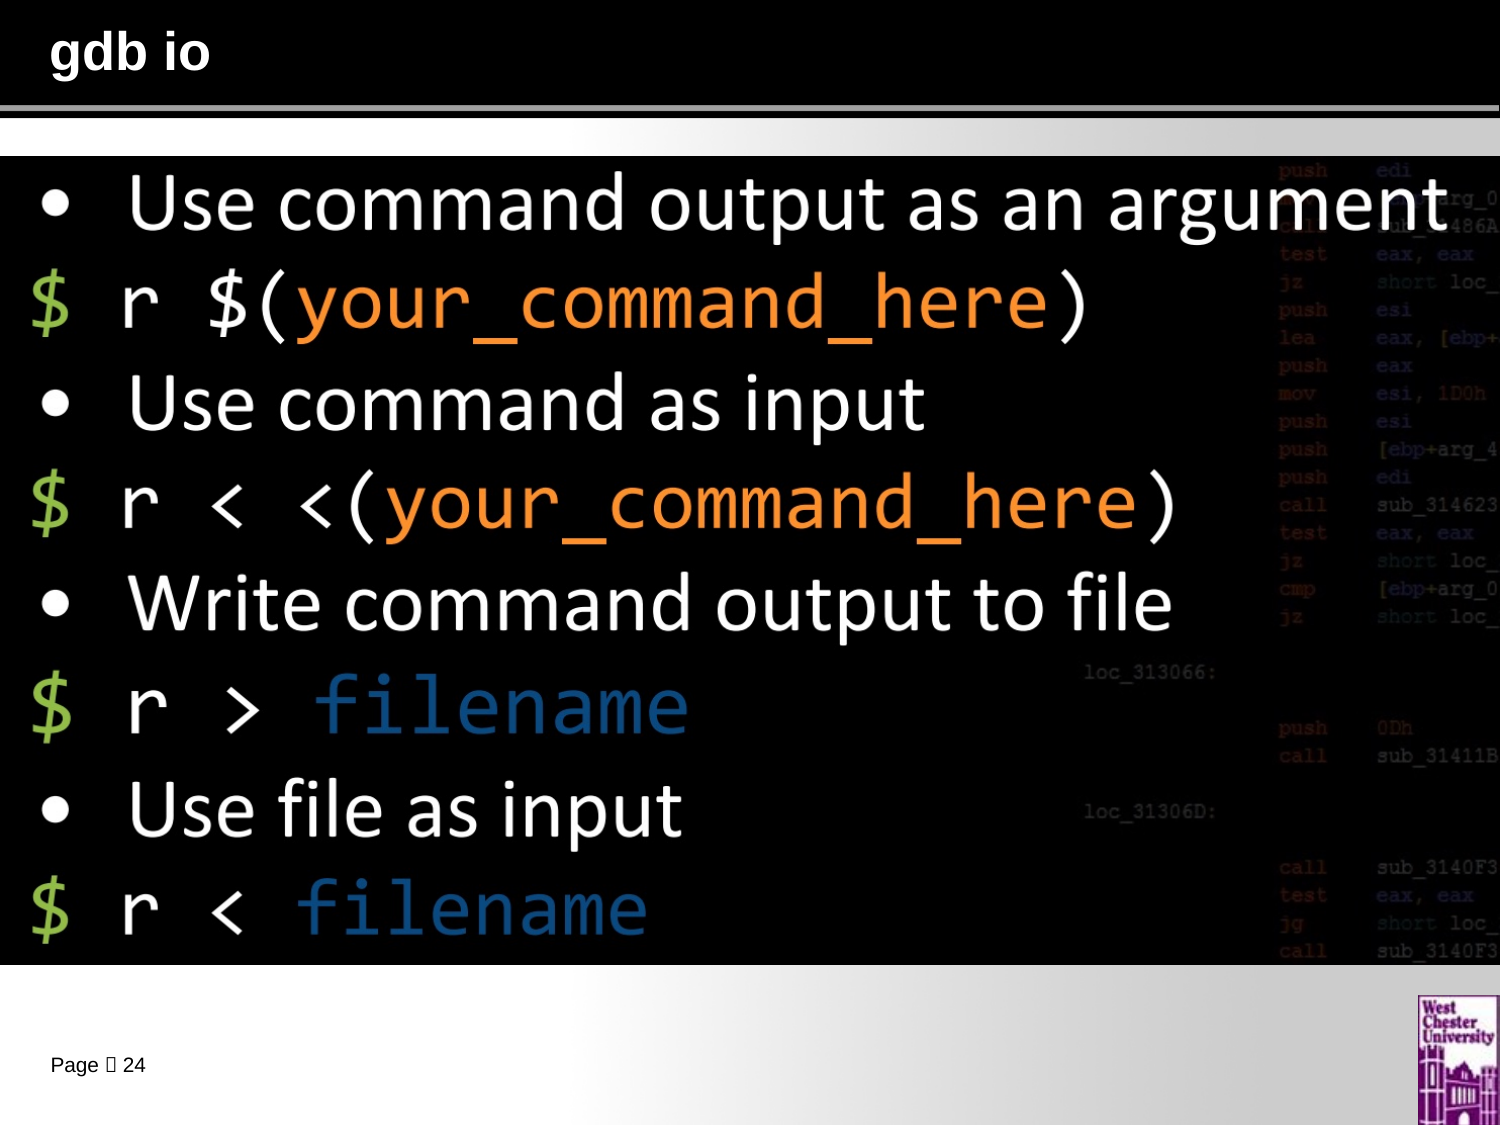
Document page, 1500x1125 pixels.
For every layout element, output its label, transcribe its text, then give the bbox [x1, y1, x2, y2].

title gdb io [49, 16, 1447, 123]
picture [0, 0, 1500, 1125]
